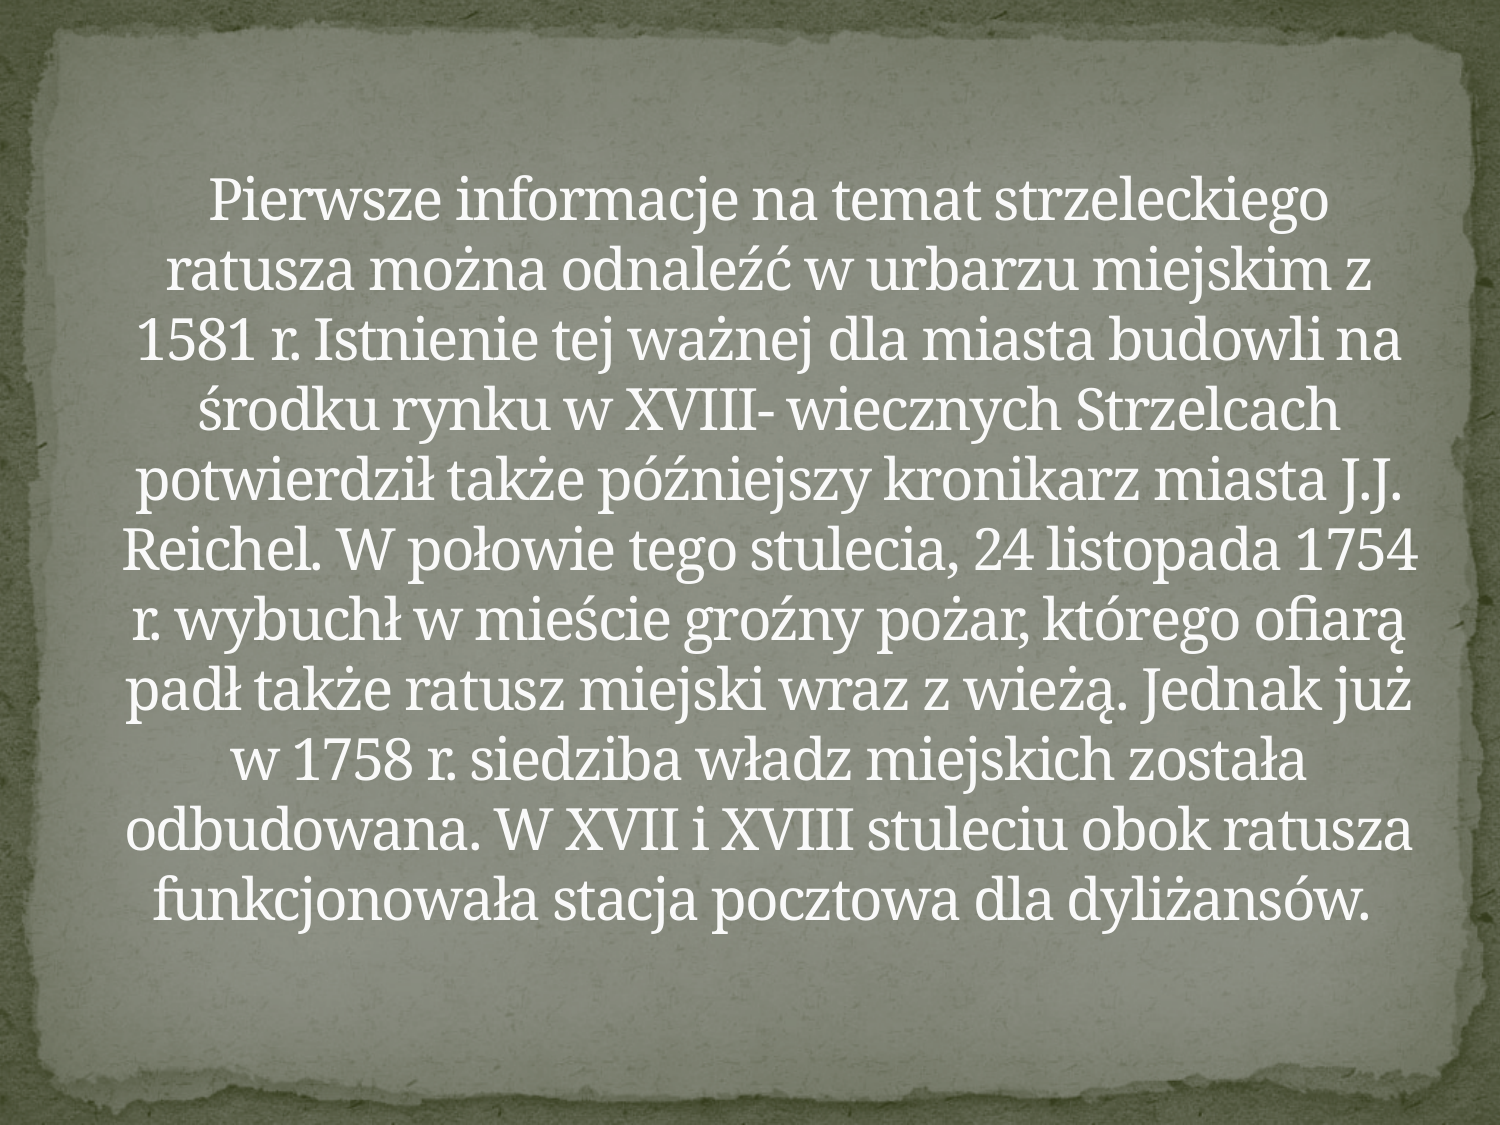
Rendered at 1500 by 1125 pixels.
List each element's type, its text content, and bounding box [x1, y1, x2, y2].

title Pierwsze informacje na temat strzeleckiego ratusza można odnaleźć w urbarzu miejskim z 1581 r. Istnienie tej ważnej dla miasta budowli na środku rynku w XVIII- wiecznych Strzelcach potwierdził także późniejszy kronikarz miasta J.J. Reichel. W połowie tego stulecia, 24 listopada 1754 r. wybuchł w mieście groźny pożar, którego ofiarą padł także ratusz miejski wraz z wieżą. Jednak już w 1758 r. siedziba władz miejskich została odbudowana. W XVII i XVIII stuleciu obok ratusza funkcjonowała stacja pocztowa dla dyliżansów. [93, 105, 1444, 1020]
